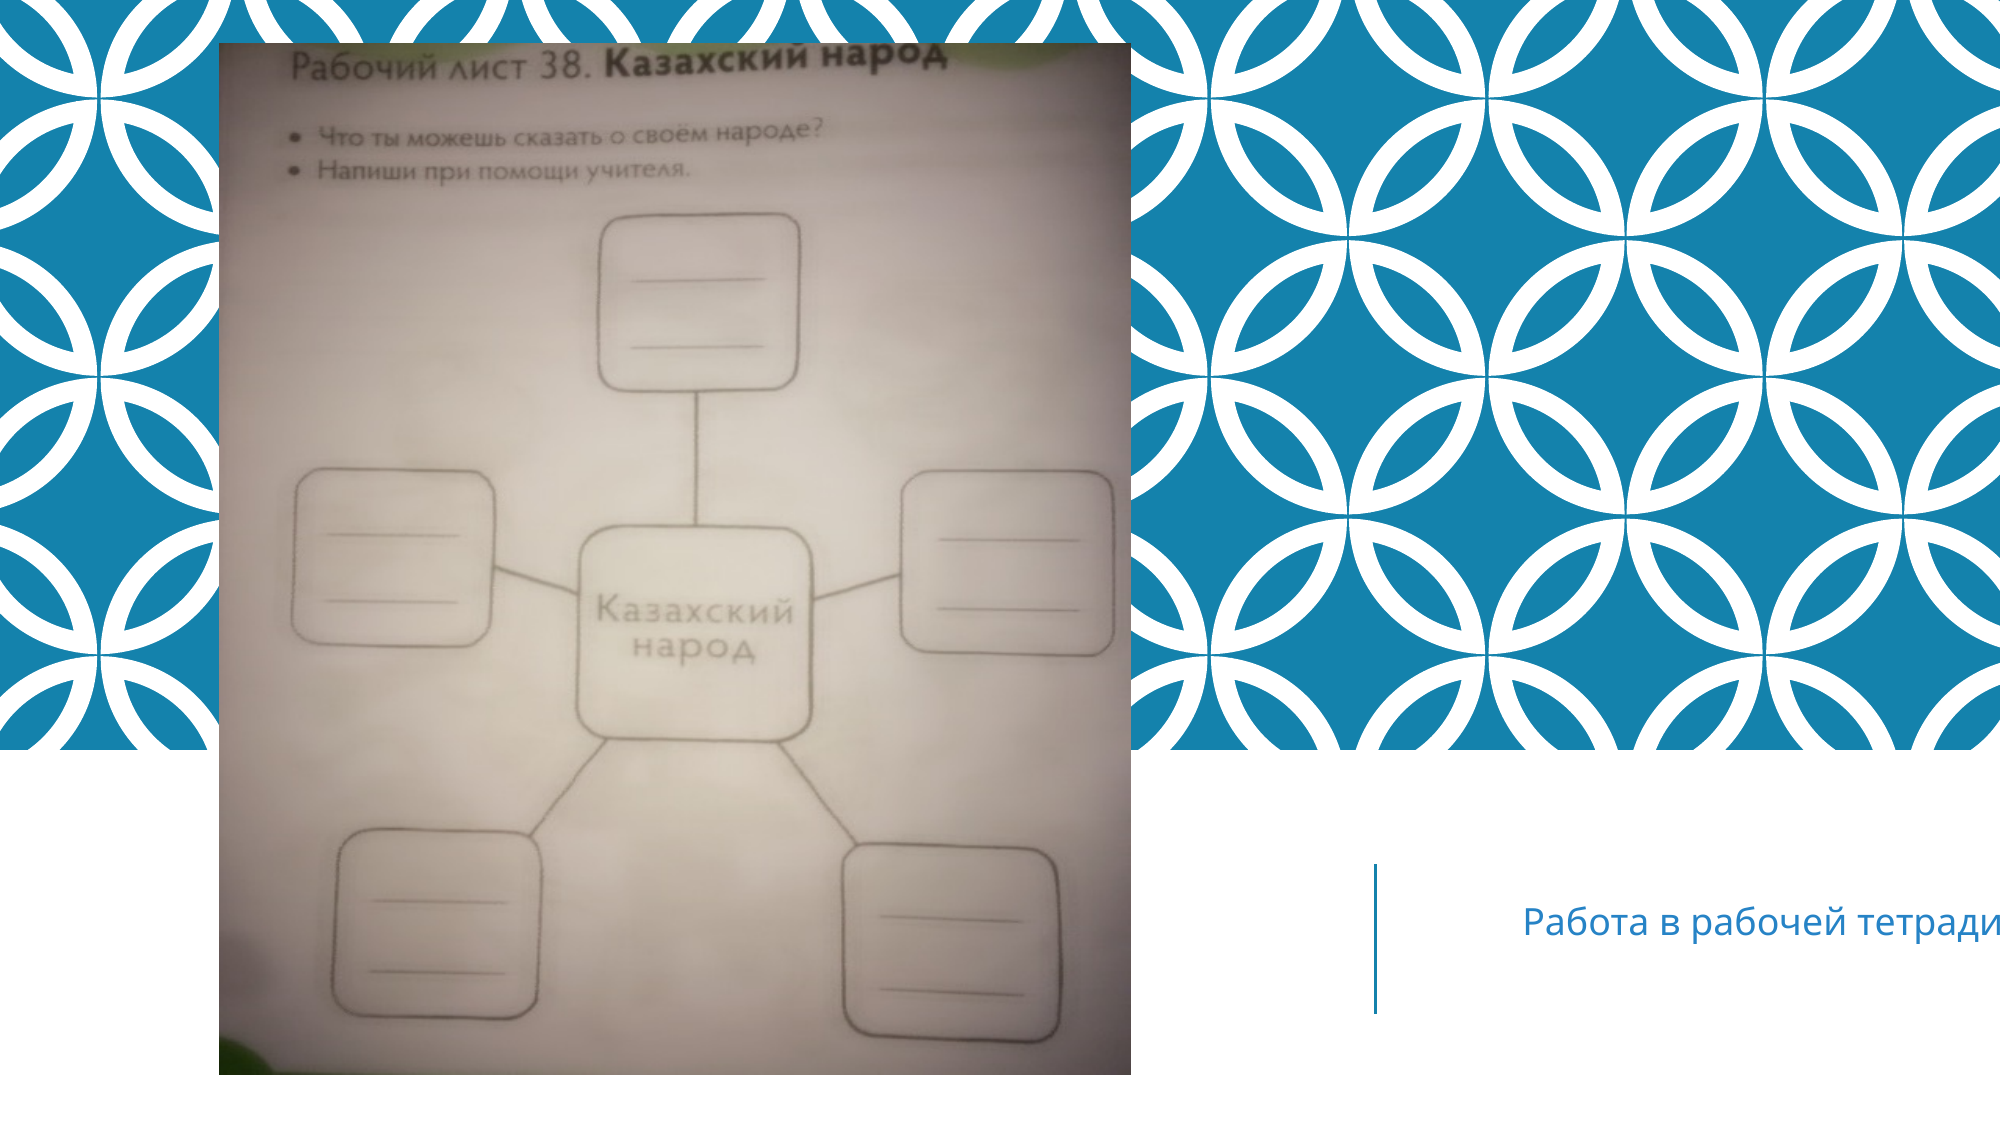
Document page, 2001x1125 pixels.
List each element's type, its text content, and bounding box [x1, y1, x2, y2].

subtitle Работа в рабочей тетради [1507, 800, 2000, 1040]
picture [219, 42, 1131, 1075]
